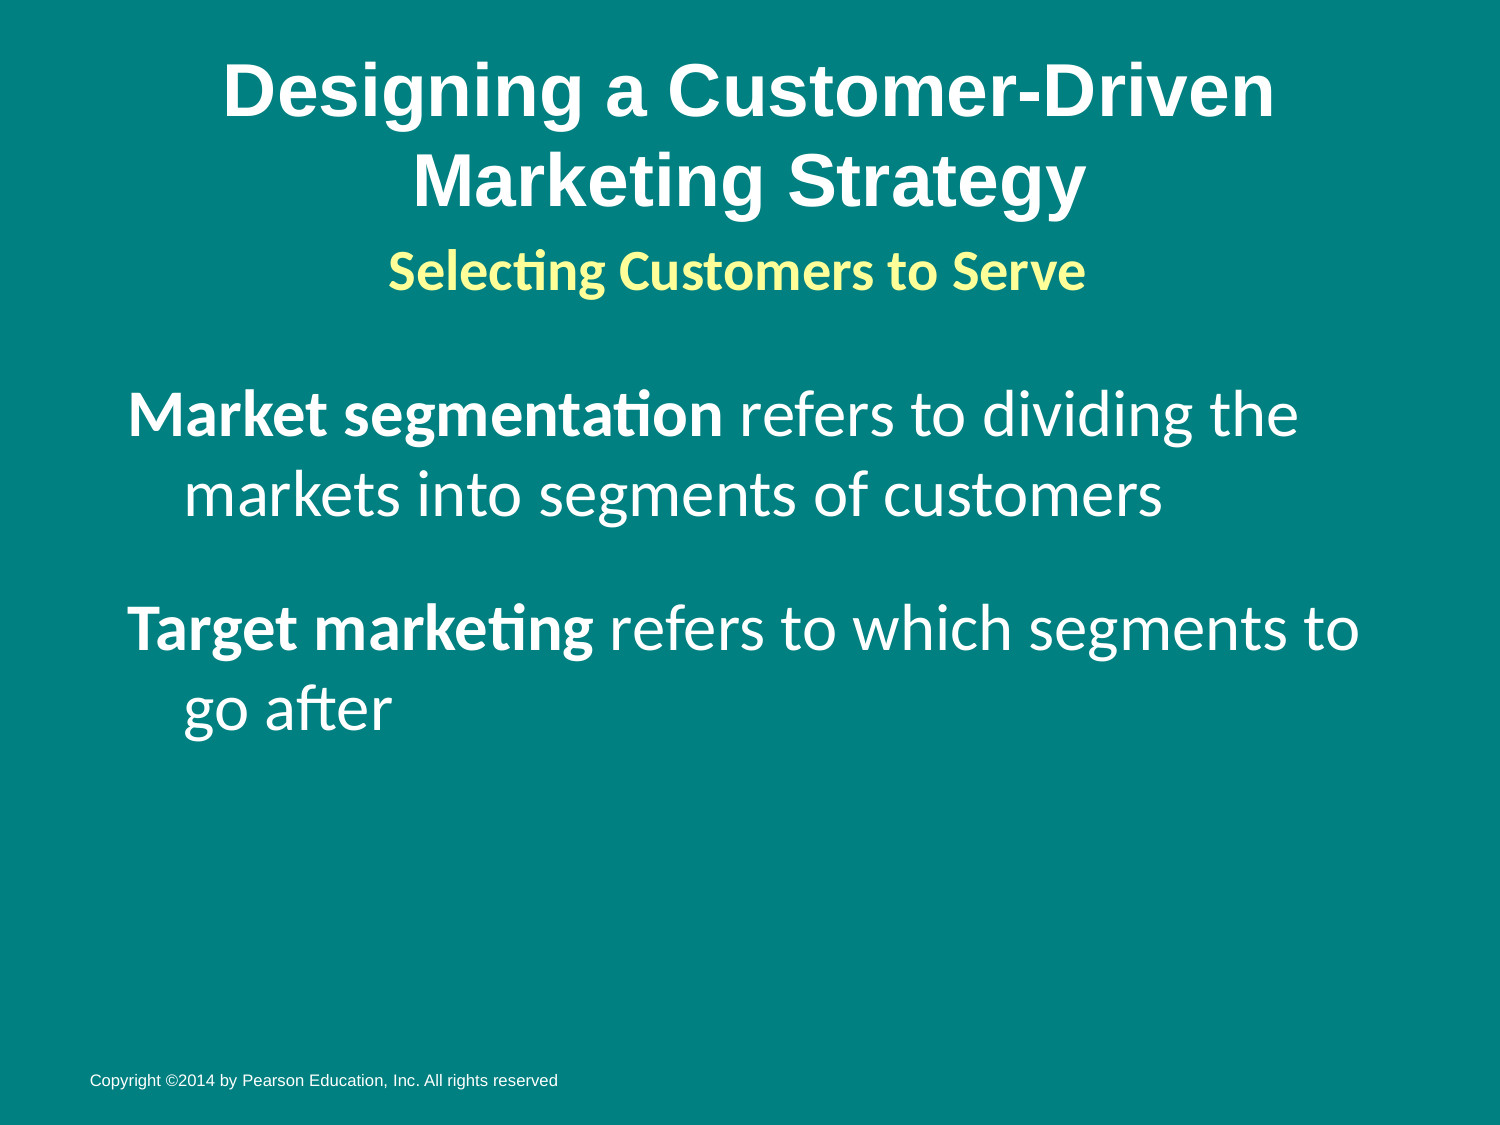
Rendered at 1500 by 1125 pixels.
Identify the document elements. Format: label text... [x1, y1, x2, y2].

title Designing a Customer-Driven Marketing Strategy [112, 37, 1388, 226]
text_box Copyright ©2014 by Pearson Education, Inc. All rights reserved [74, 1062, 825, 1098]
list Market segmentation refers to dividing the markets into segments of customers Target marketing refers to which segments to go after [112, 362, 1388, 1038]
list Selecting Customers to Serve [149, 226, 1326, 288]
